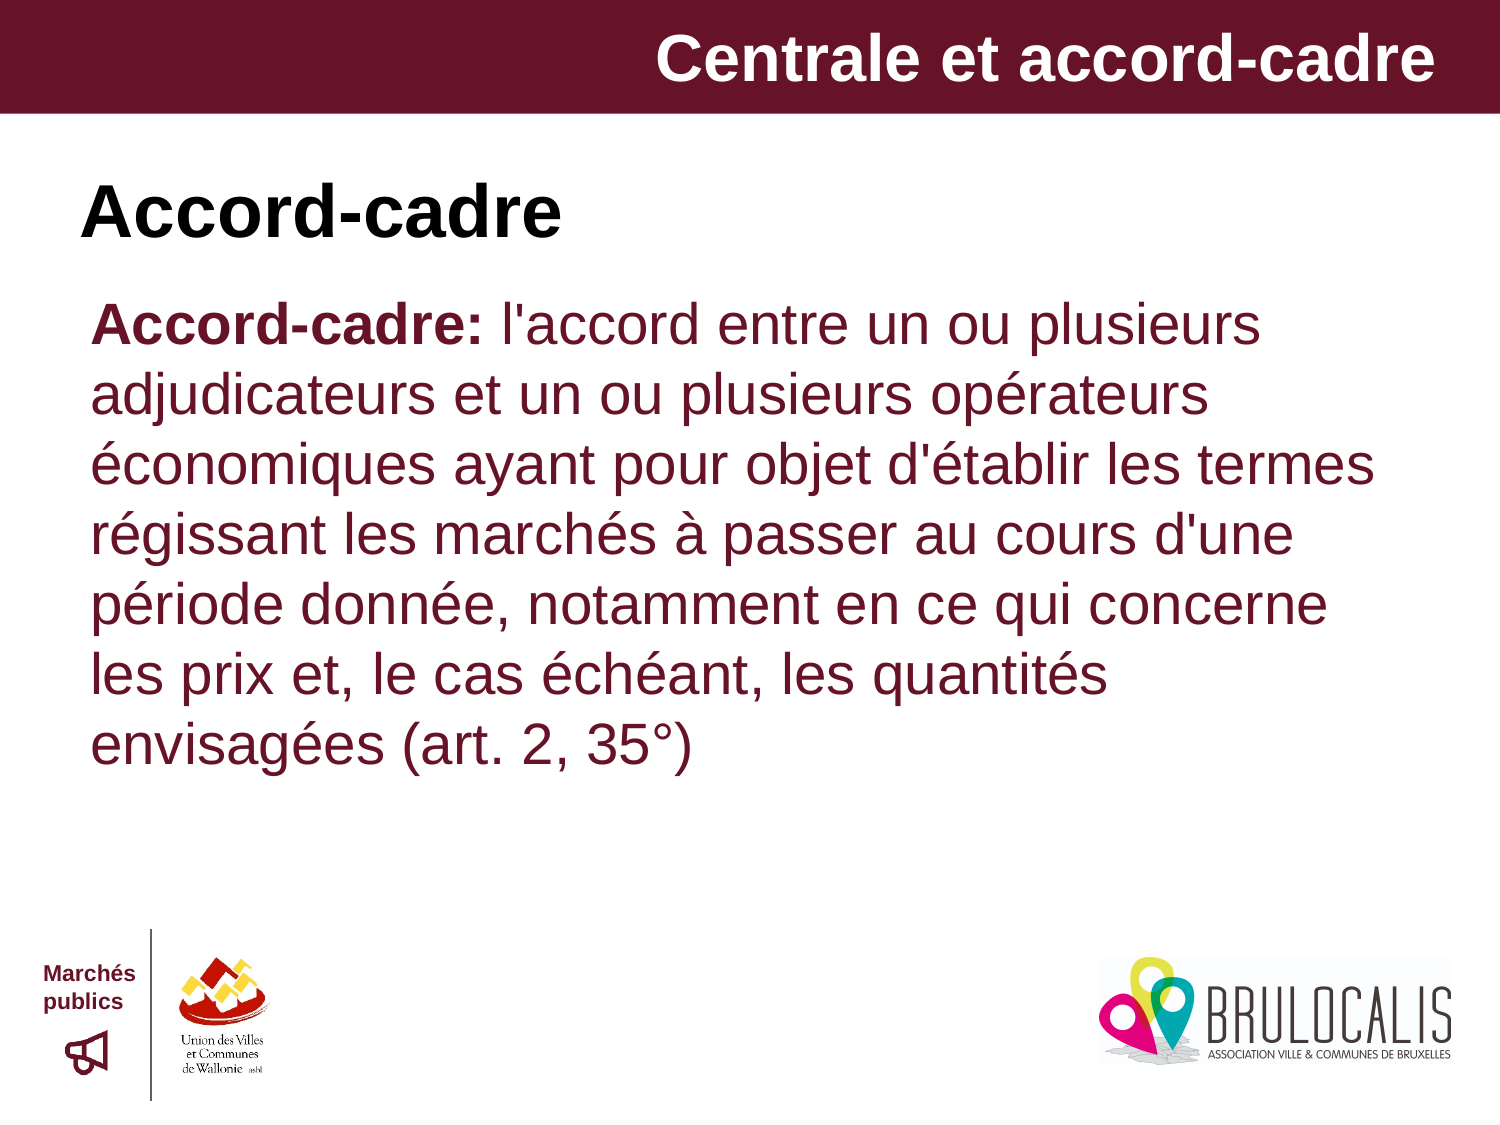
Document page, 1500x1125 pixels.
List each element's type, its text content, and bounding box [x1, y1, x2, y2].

picture [76, 999, 81, 1007]
text_box Centrale et accord-cadre [29, 7, 1471, 110]
picture [1099, 957, 1451, 1066]
picture [152, 930, 293, 1101]
picture [48, 999, 53, 1007]
list Accord-cadre: l'accord entre un ou plusieurs adjudicateurs et un ou plusieurs opérateurs économiques ayant pour objet d'établir les termes régissant les marchés à passer au cours d'une période donnée, notamment en ce qui concerne les prix et, le cas échéant, les quantités envisagées (art. 2, 35°) [75, 278, 1425, 811]
picture [32, 998, 140, 1106]
title Accord-cadre [64, 113, 1415, 302]
